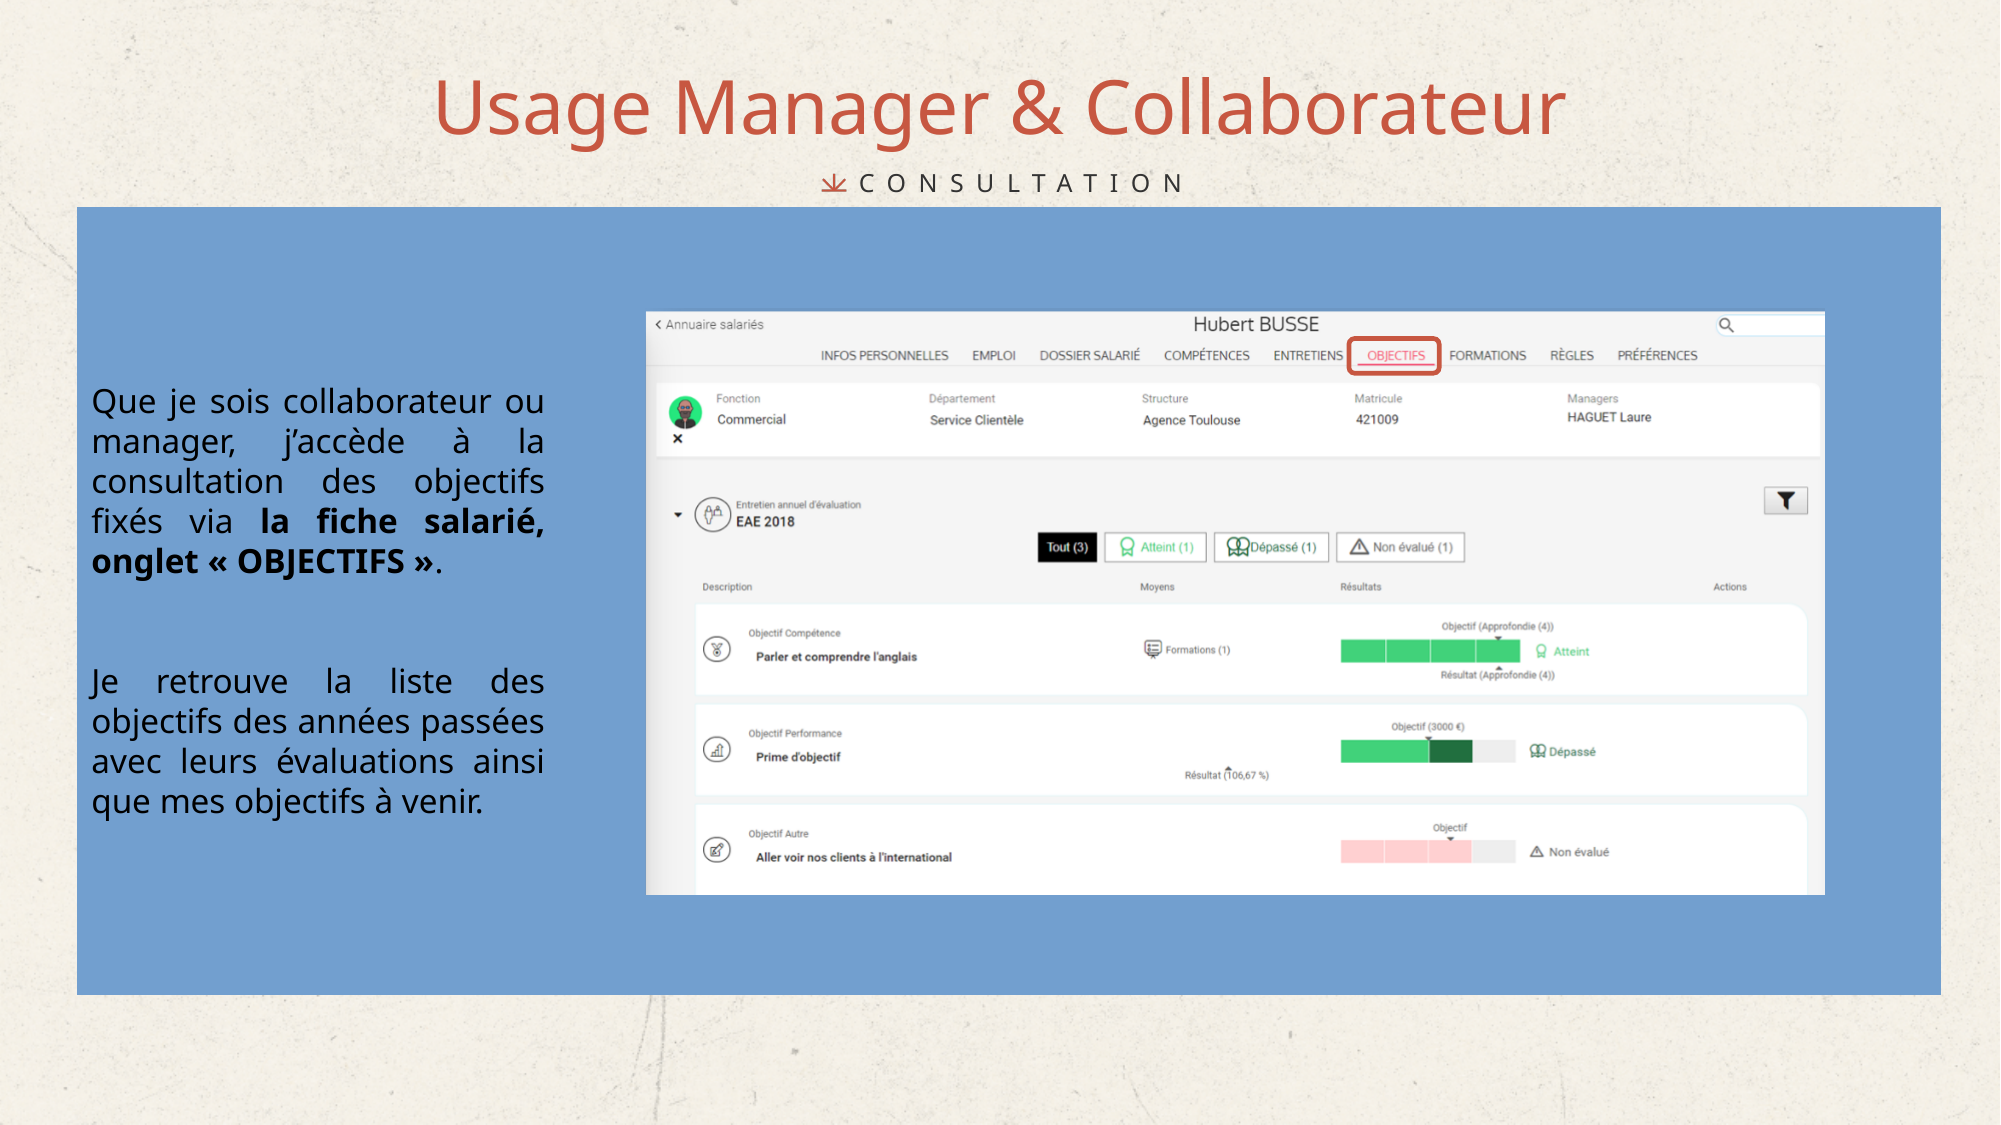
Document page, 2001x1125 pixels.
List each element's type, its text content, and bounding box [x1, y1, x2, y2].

picture [0, 0, 2000, 1125]
list Consultation [62, 154, 1942, 210]
text_box Que je sois collaborateur ou manager, j’accède à la consultation des objectifs fixés via la fiche salarié, onglet « OBJECTIFS ». Je retrouve la liste des objectifs des années passées avec leurs évaluations ainsi que mes objectifs à venir. [76, 373, 561, 868]
title Usage Manager & Collaborateur [60, 85, 1940, 136]
